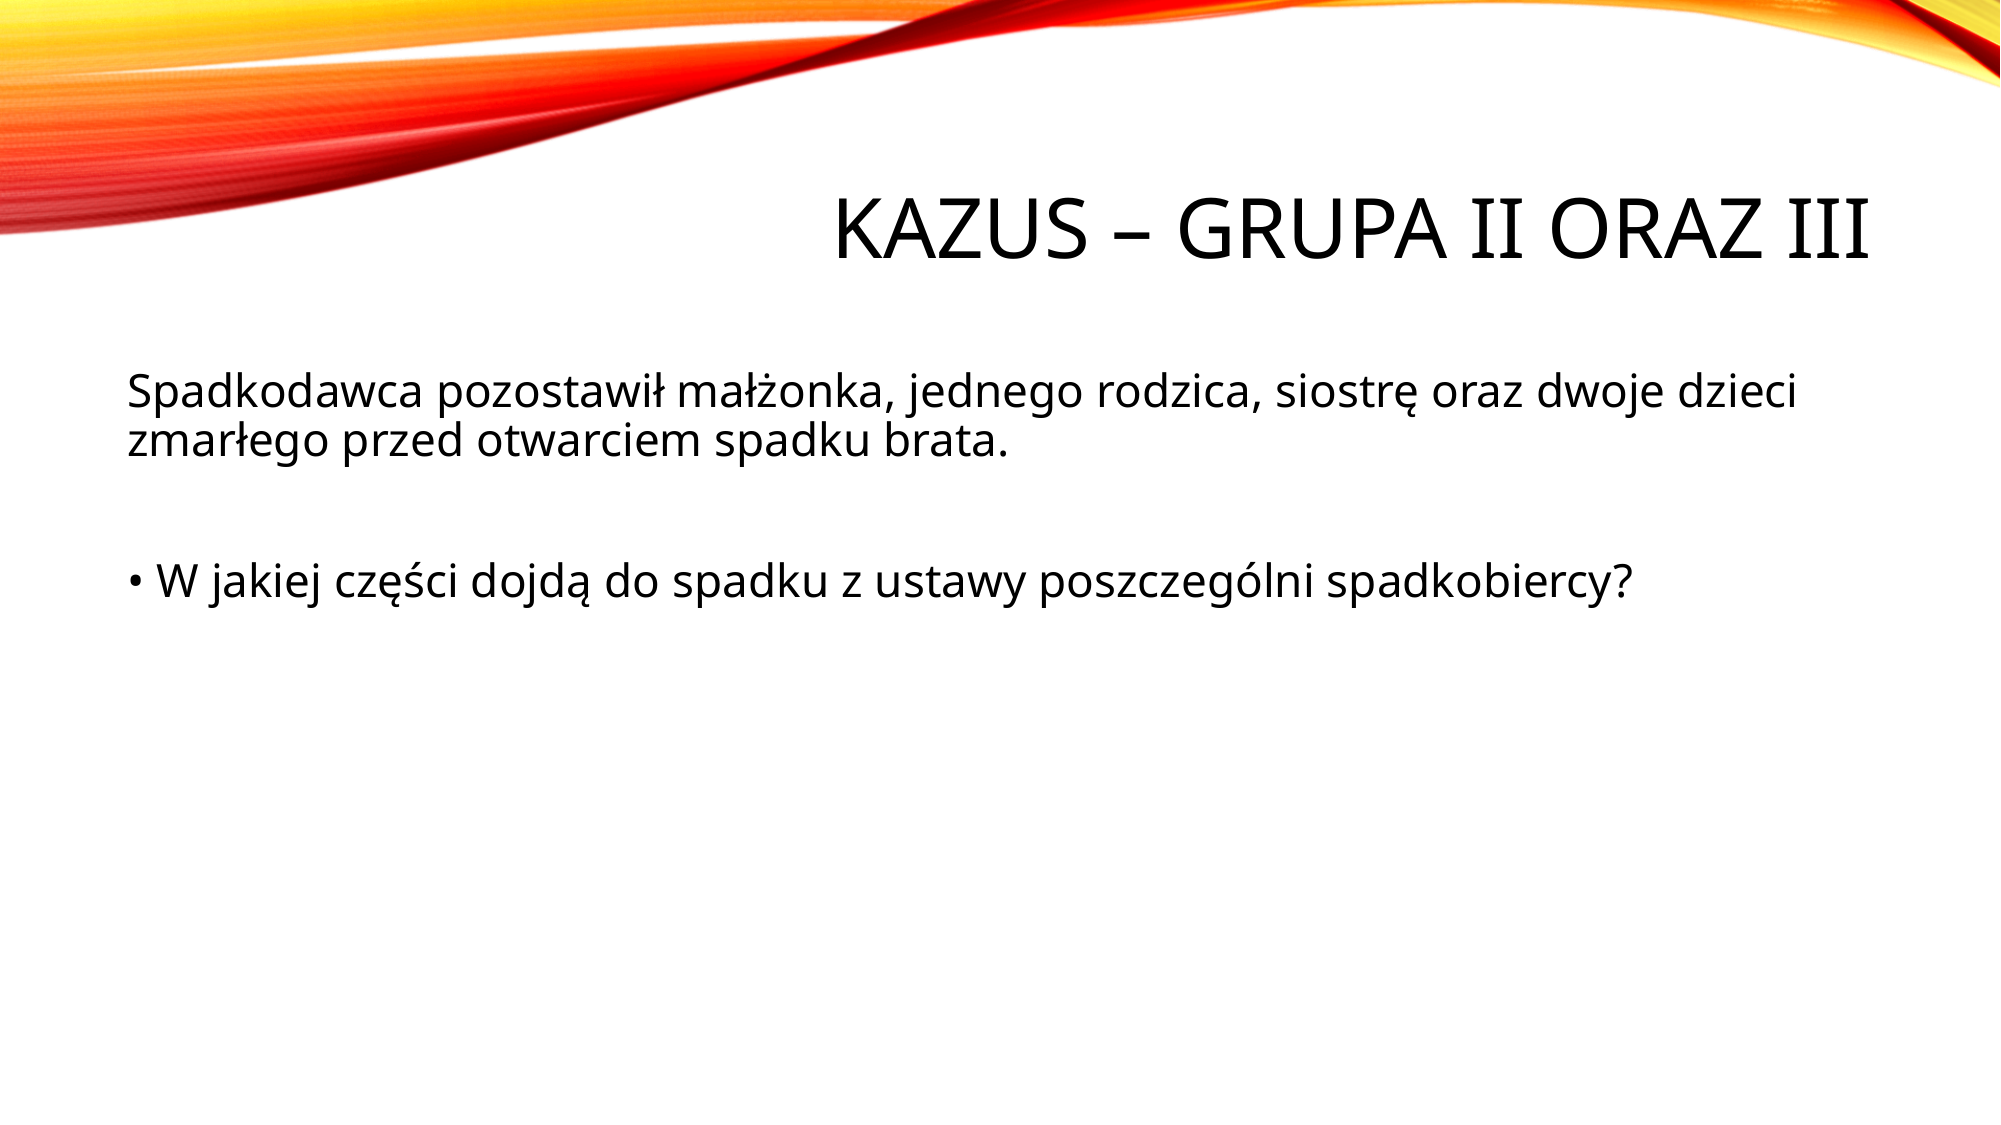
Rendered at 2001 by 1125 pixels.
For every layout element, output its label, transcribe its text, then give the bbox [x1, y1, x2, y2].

list Spadkodawca pozostawił małżonka, jednego rodzica, siostrę oraz dwoje dzieci zmarłego przed otwarciem spadku brata. • W jakiej części dojdą do spadku z ustawy poszczególni spadkobiercy? [112, 360, 1888, 1021]
title Kazus – Grupa II ORAZ III [474, 125, 1888, 338]
picture [0, 0, 2000, 237]
